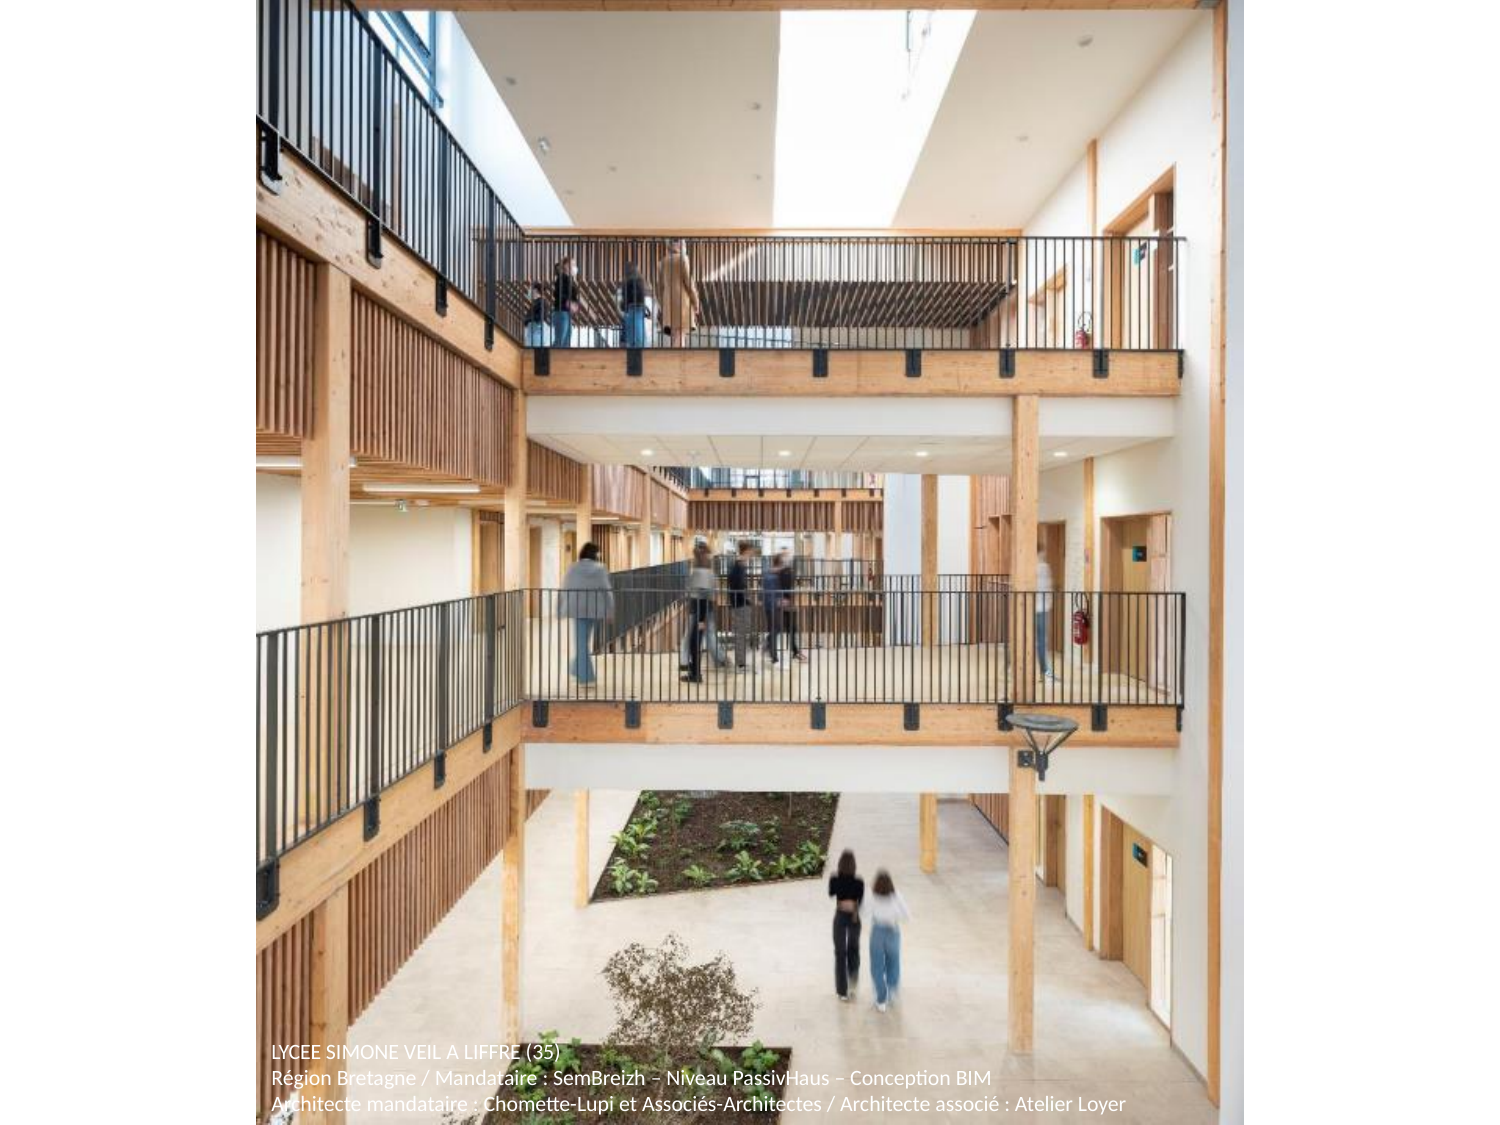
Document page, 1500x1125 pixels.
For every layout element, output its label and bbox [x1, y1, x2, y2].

picture [256, 0, 1244, 1125]
